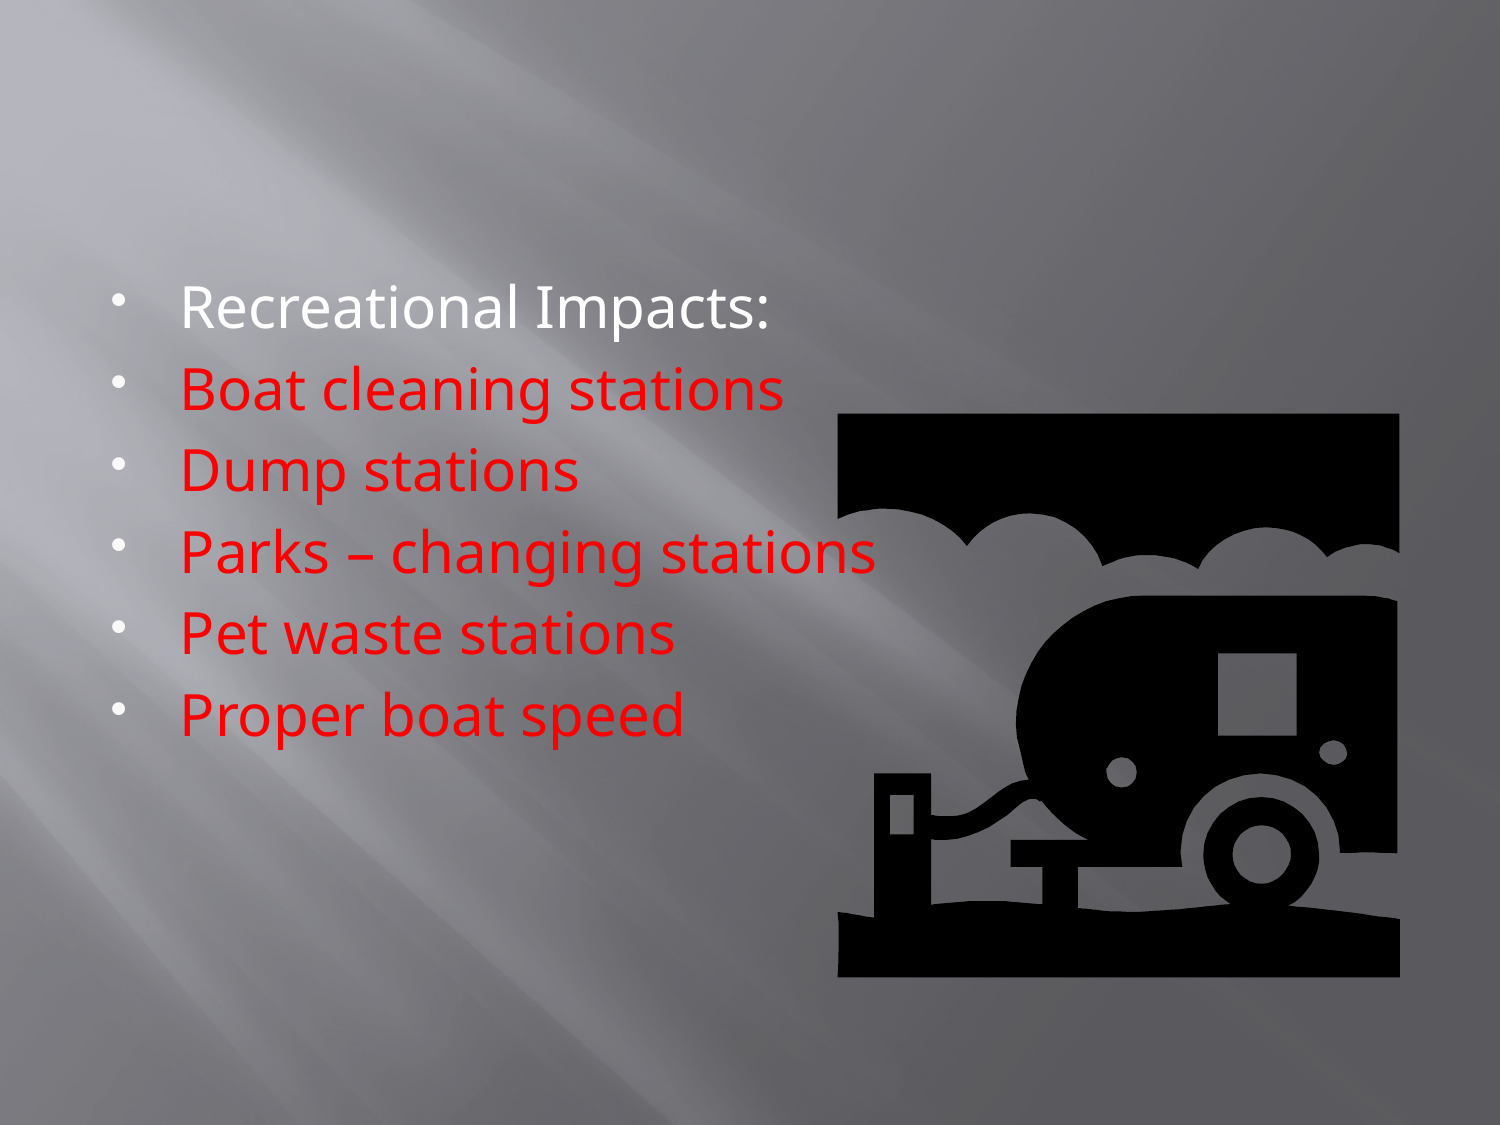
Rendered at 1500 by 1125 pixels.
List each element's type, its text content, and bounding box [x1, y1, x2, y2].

picture [837, 413, 1401, 978]
list Recreational Impacts: Boat cleaning stations Dump stations Parks – changing stations Pet waste stations Proper boat speed [75, 262, 1425, 1035]
